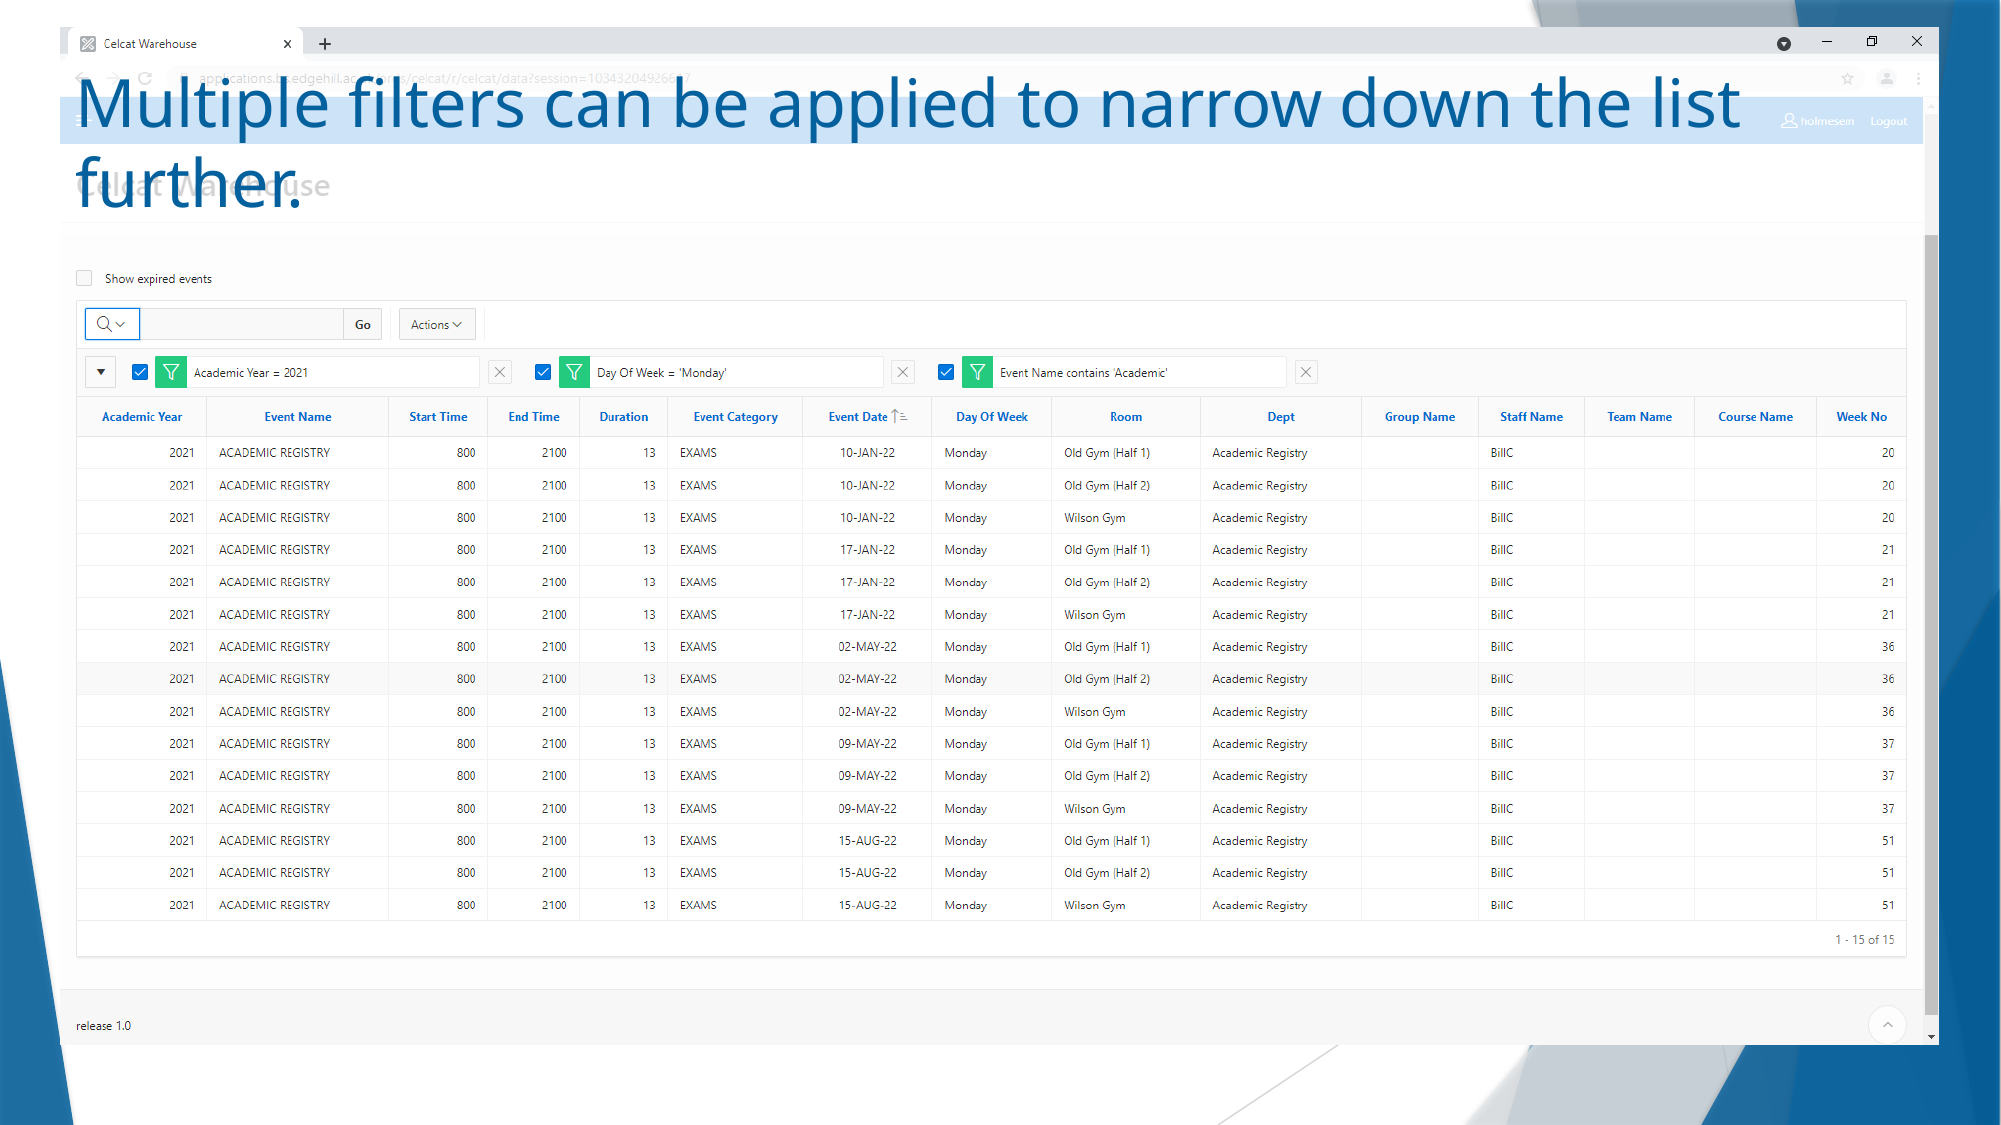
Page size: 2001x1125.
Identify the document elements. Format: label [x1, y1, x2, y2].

picture [60, 27, 1940, 1046]
